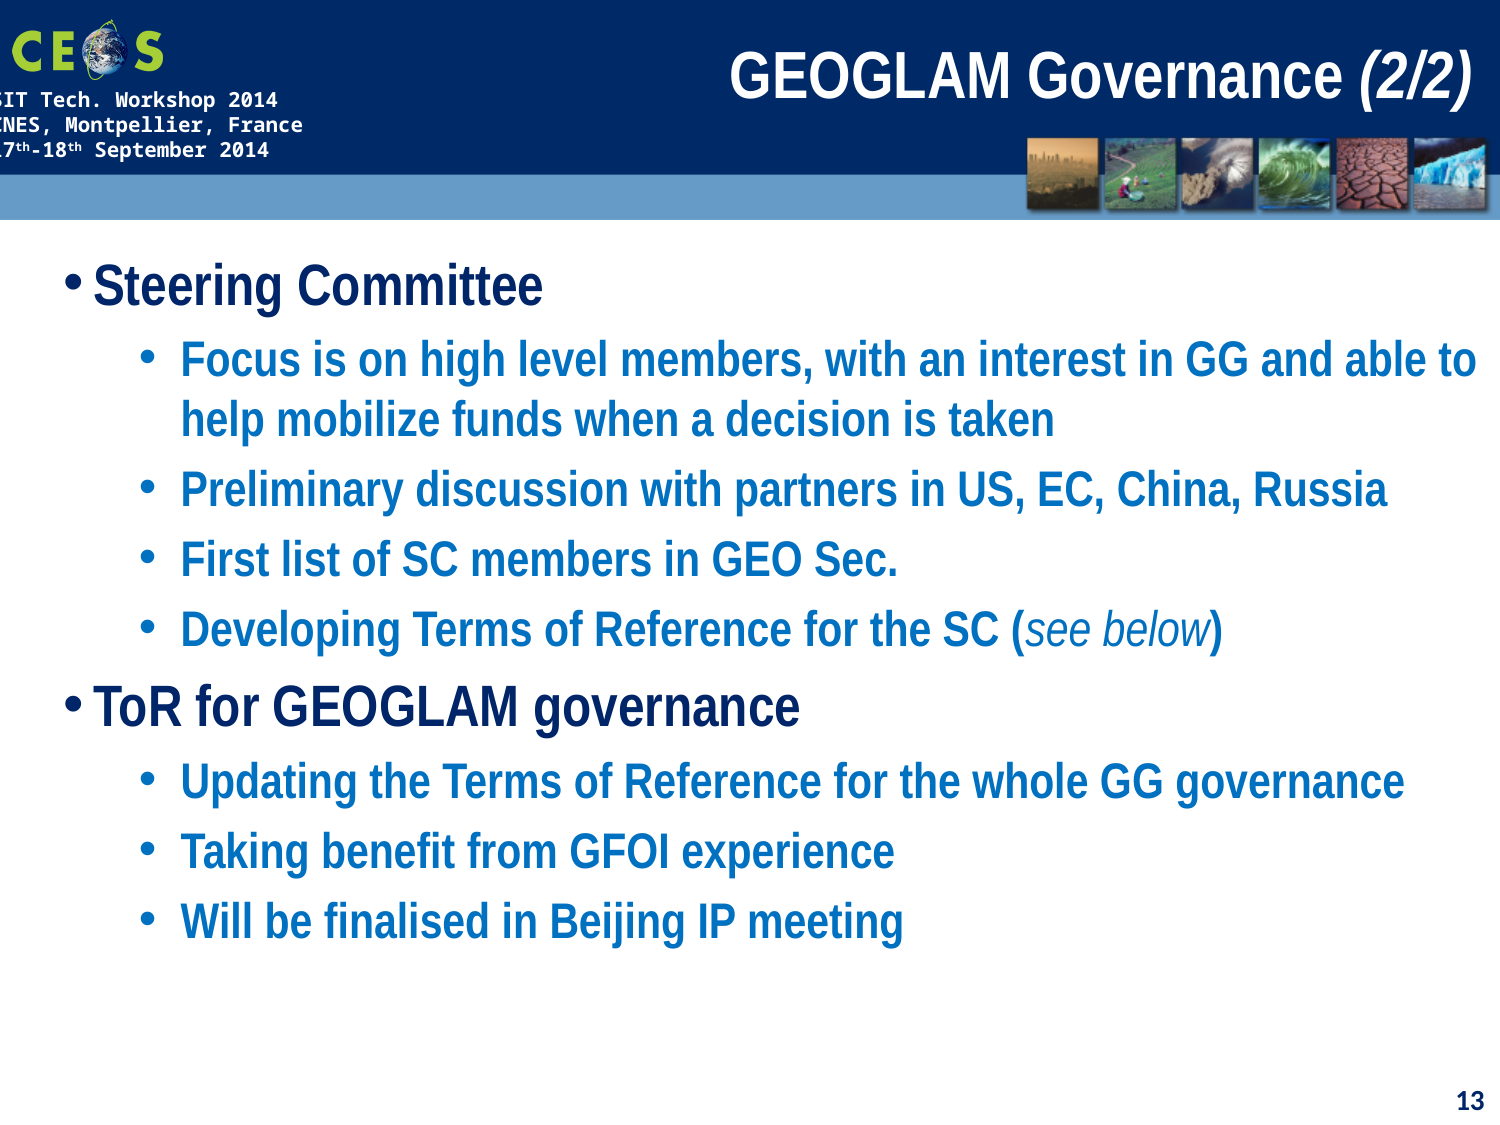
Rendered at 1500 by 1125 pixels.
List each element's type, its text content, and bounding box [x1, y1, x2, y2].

list Steering Committee Focus is on high level members, with an interest in GG and able to help mobilize funds when a decision is taken Preliminary discussion with partners in US, EC, China, Russia First list of SC members in GEO Sec. Developing Terms of Reference for the SC (see below) ToR for GEOGLAM governance Updating the Terms of Reference for the whole GG governance Taking benefit from GFOI experience Will be finalised in Beijing IP meeting [48, 238, 1500, 1038]
title GEOGLAM Governance (2/2) [273, 30, 1488, 114]
picture [0, 0, 1500, 220]
slide_number 13 [1187, 1073, 1500, 1125]
